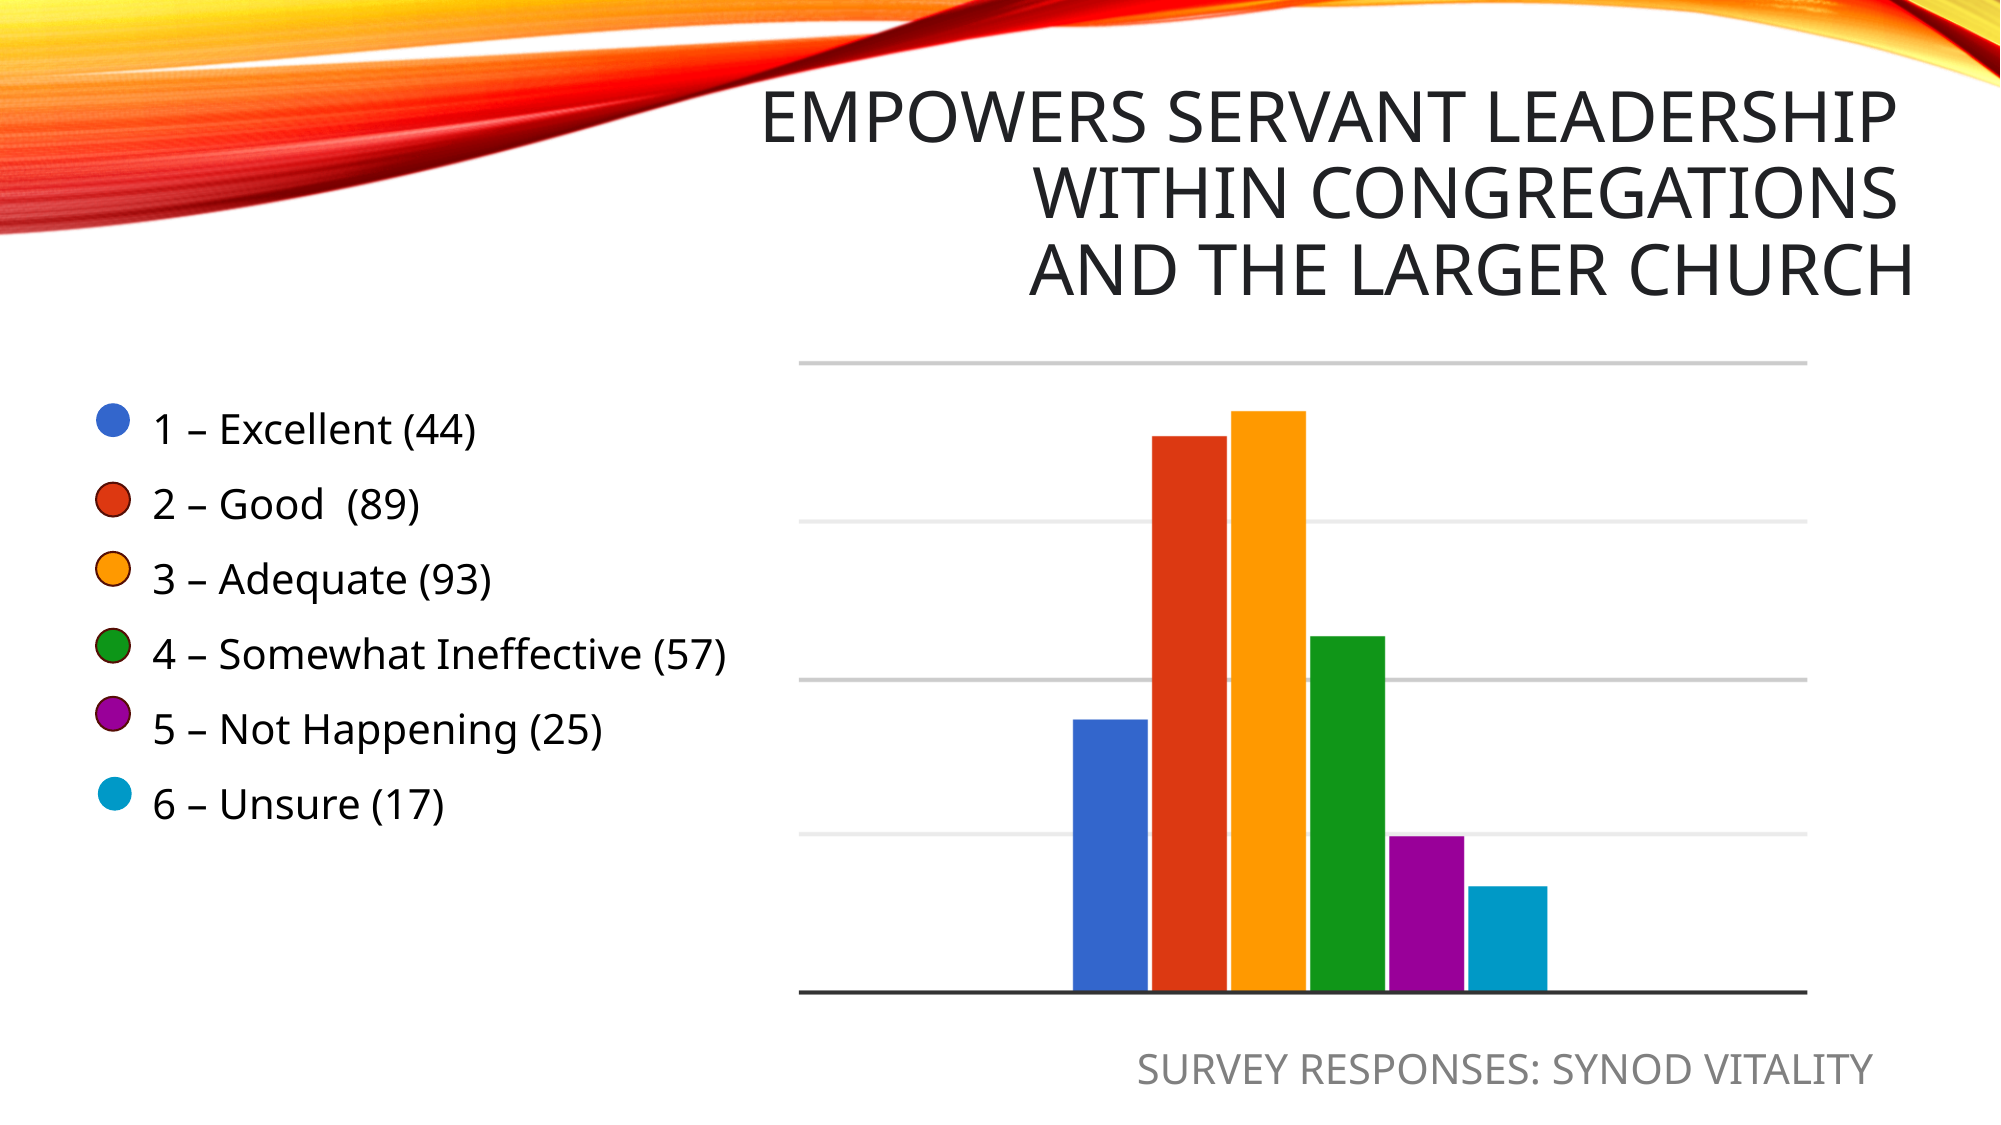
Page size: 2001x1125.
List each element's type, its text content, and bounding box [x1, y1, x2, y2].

text_box [95, 695, 131, 732]
text_box [95, 550, 131, 587]
text_box [95, 627, 131, 664]
title EMPOWERS SERVANT LEADERSHIP WITHIN CONGREGATIONS AND THE LARGER CHURCH [66, 71, 1933, 322]
picture [0, 0, 2000, 237]
text_box [95, 481, 131, 518]
text_box [95, 402, 131, 439]
text_box SURVEY RESPONSES: synod vitality [476, 1013, 1889, 1125]
picture [798, 301, 1808, 1028]
text_box 1 – Excellent (44) 2 – Good (89) 3 – Adequate (93) 4 – Somewhat Ineffective (57) 5 – Not Happening (25) 6 – Unsure (17) [137, 370, 774, 836]
text_box [96, 775, 133, 812]
